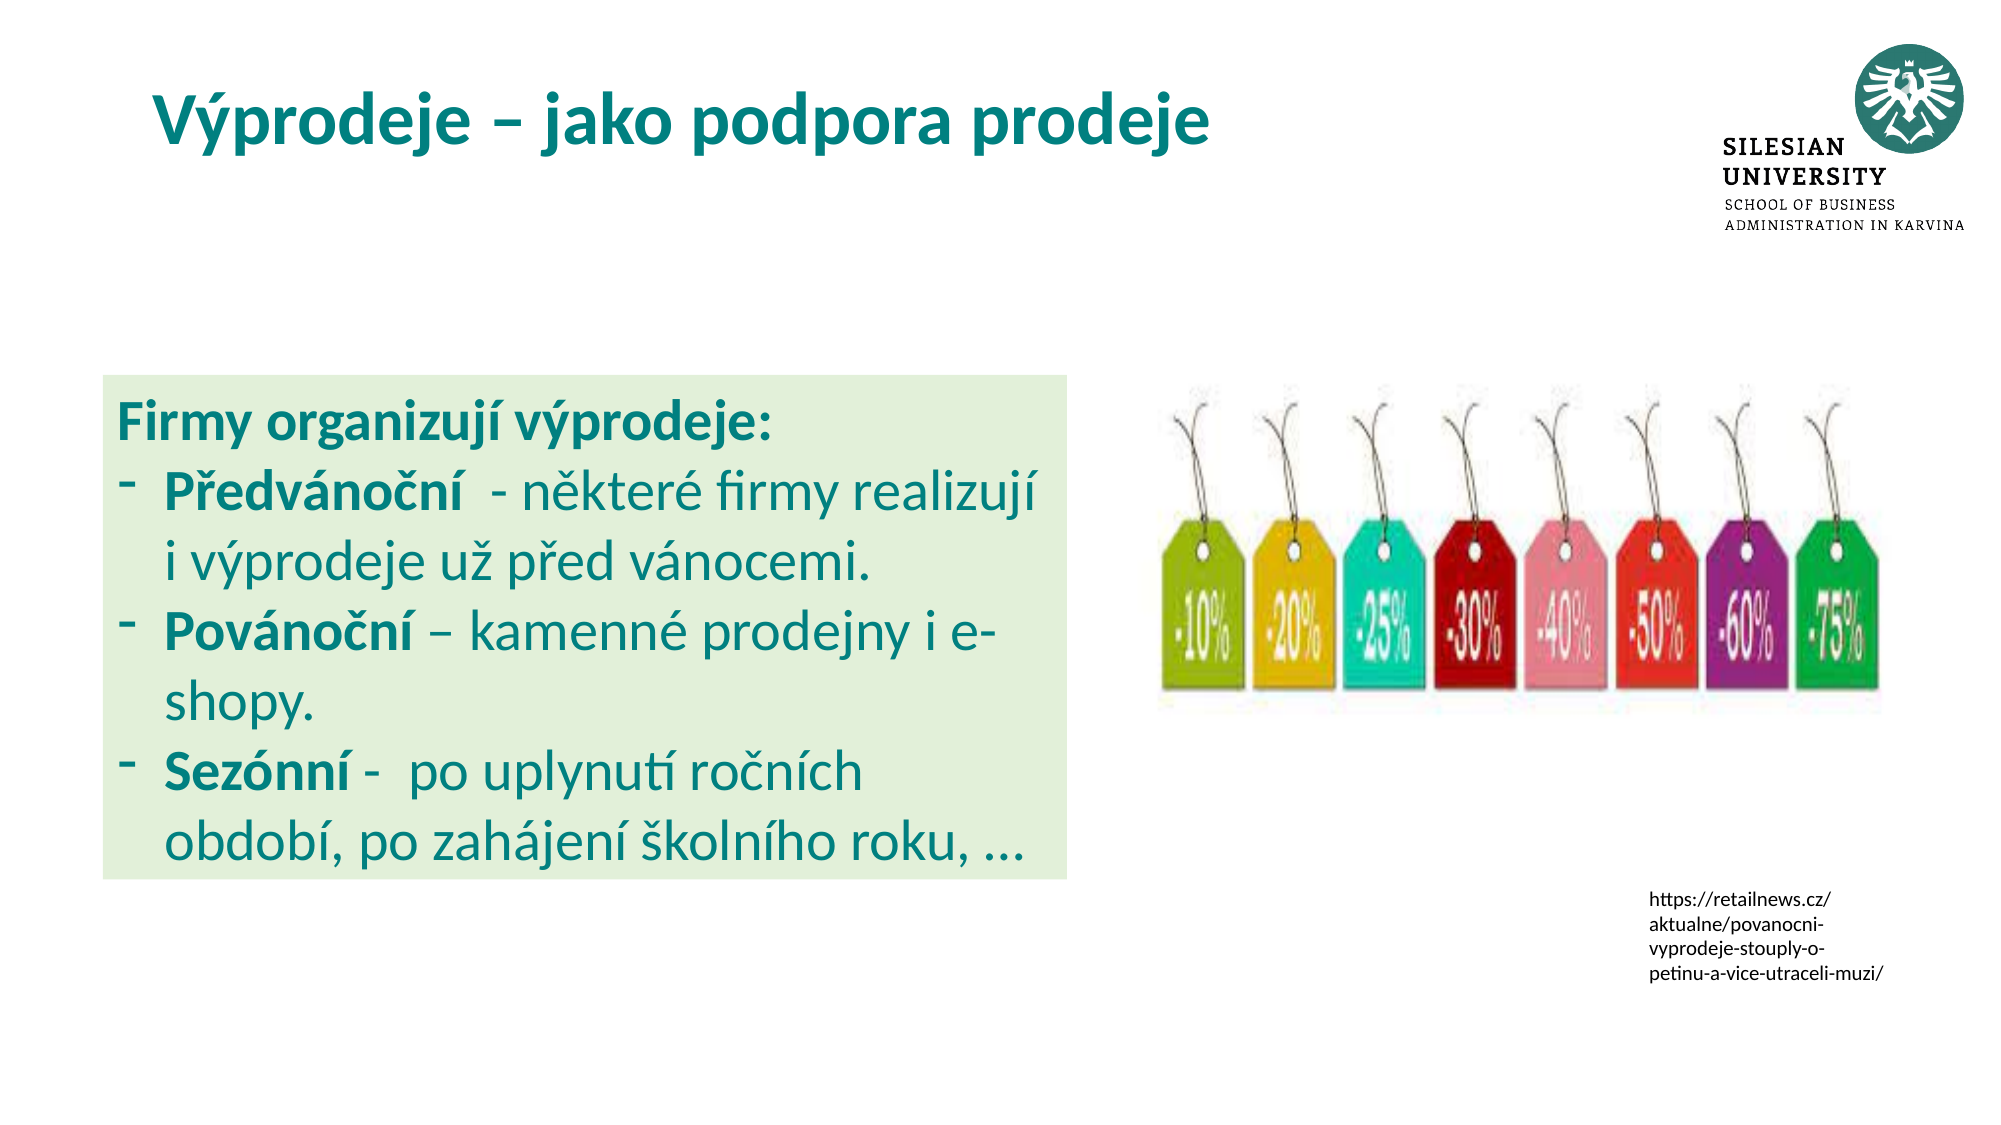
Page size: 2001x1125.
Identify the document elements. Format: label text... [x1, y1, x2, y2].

text_box Firmy organizují výprodeje: Předvánoční - některé firmy realizují i výprodeje už před vánocemi. Povánoční – kamenné prodejny i e-shopy. Sezónní - po uplynutí ročních období, po zahájení školního roku, … [102, 374, 1067, 880]
title Výprodeje – jako podpora prodeje [137, 59, 1247, 182]
text_box https://retailnews.cz/aktualne/povanocni-vyprodeje-stouply-o-petinu-a-vice-utraceli-muzi/ [1634, 877, 1899, 993]
picture [1127, 360, 1925, 753]
picture [1723, 44, 1964, 230]
